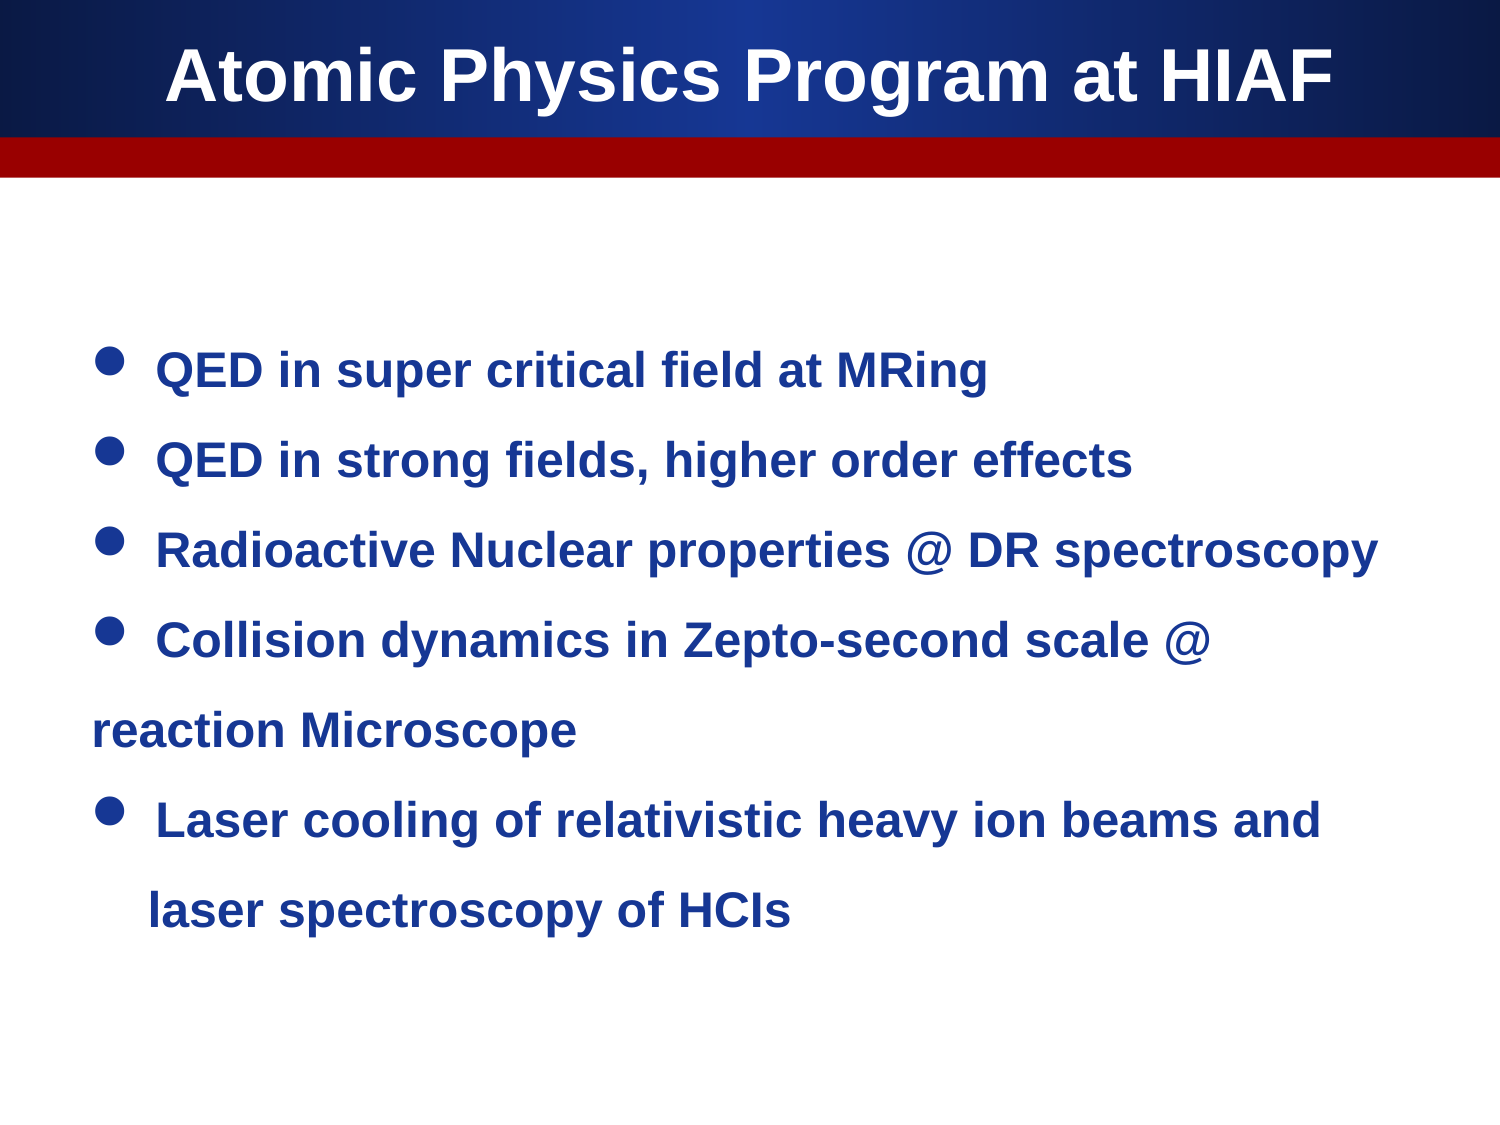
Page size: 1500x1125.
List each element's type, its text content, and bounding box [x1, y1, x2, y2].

text_box Atomic Physics Program at HIAF [0, 18, 1500, 124]
text_box QED in super critical field at MRing QED in strong fields, higher order effects Radioactive Nuclear properties @ DR spectroscopy Collision dynamics in Zepto-second scale @ reaction Microscope Laser cooling of relativistic heavy ion beams and laser spectroscopy of HCIs [76, 299, 1418, 945]
